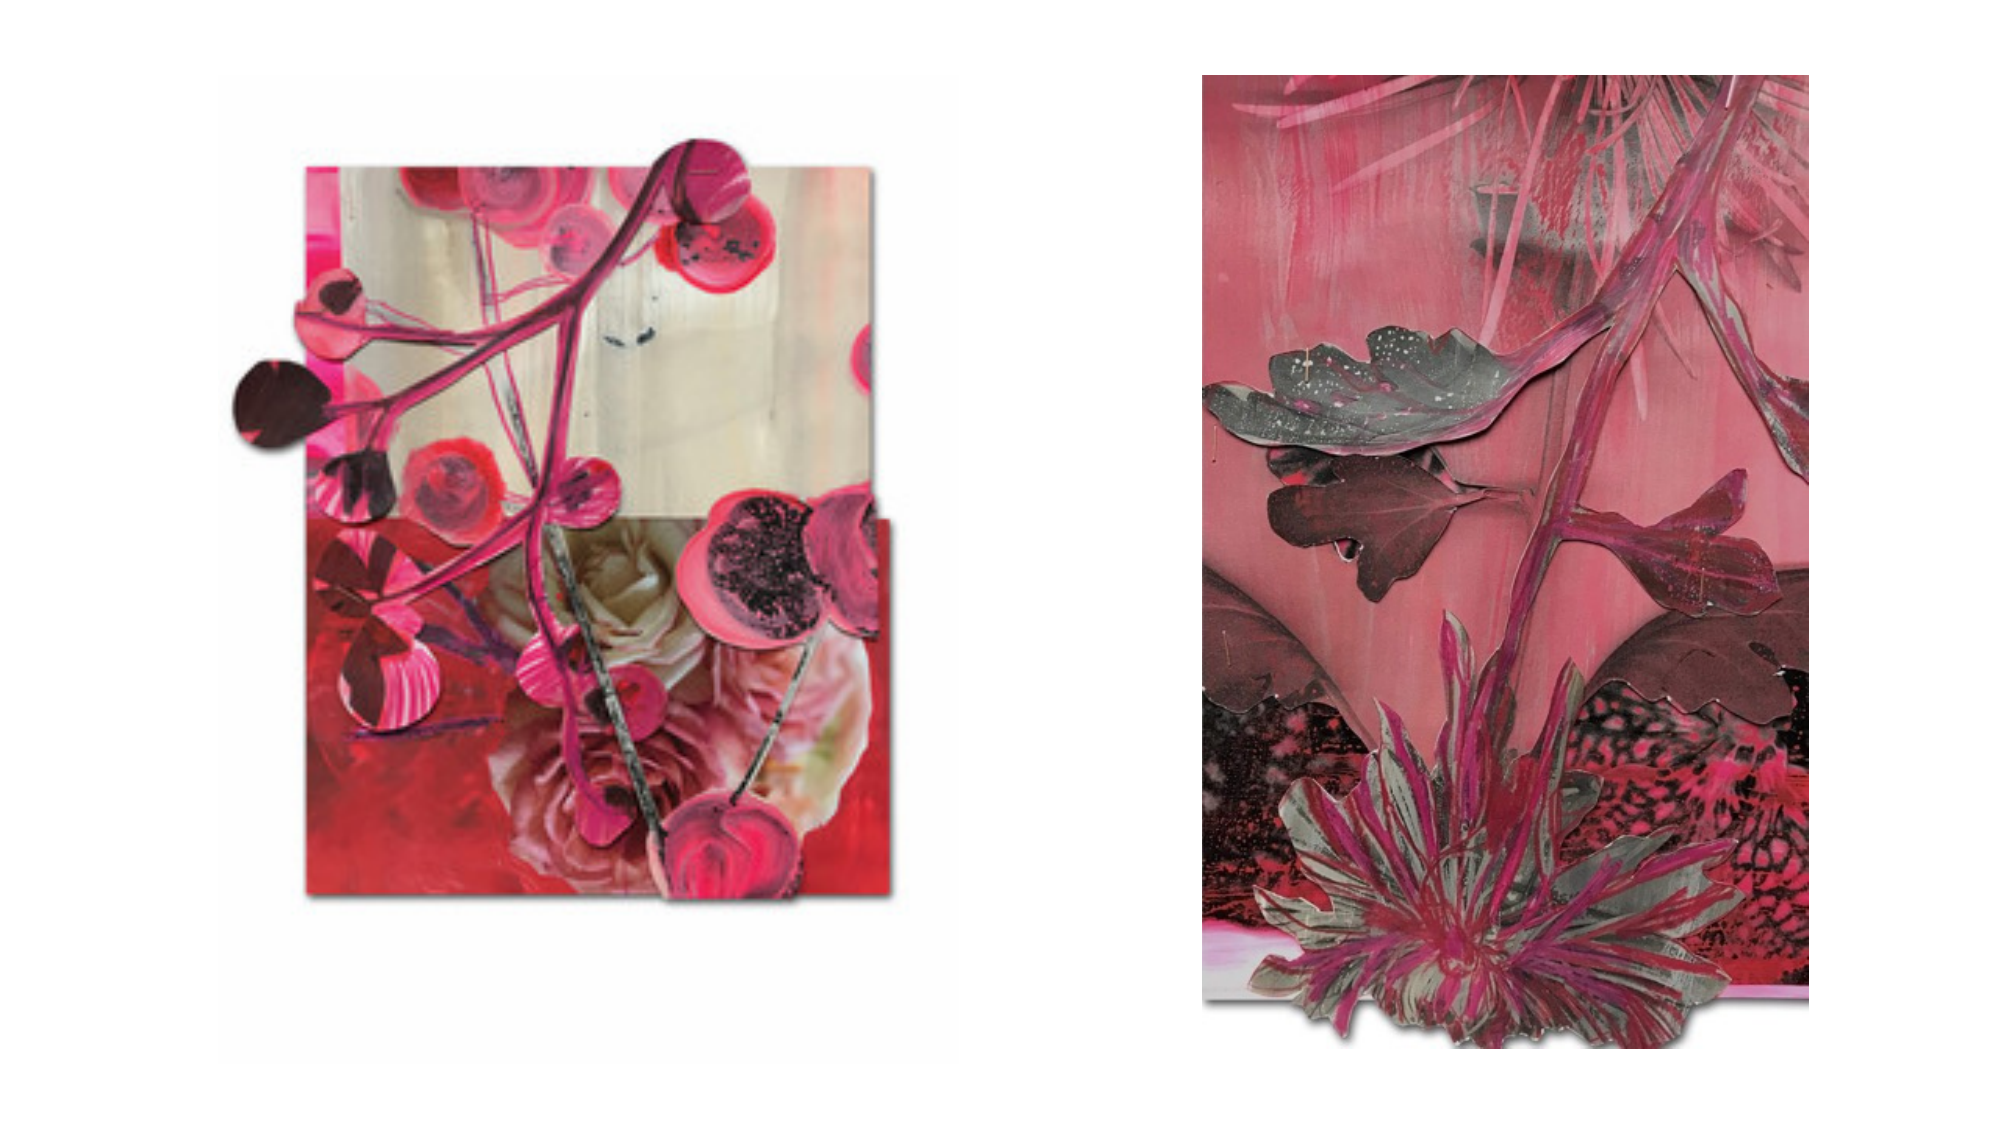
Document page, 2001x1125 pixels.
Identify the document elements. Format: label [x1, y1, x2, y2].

picture [218, 75, 959, 1064]
picture [1202, 75, 1809, 1050]
